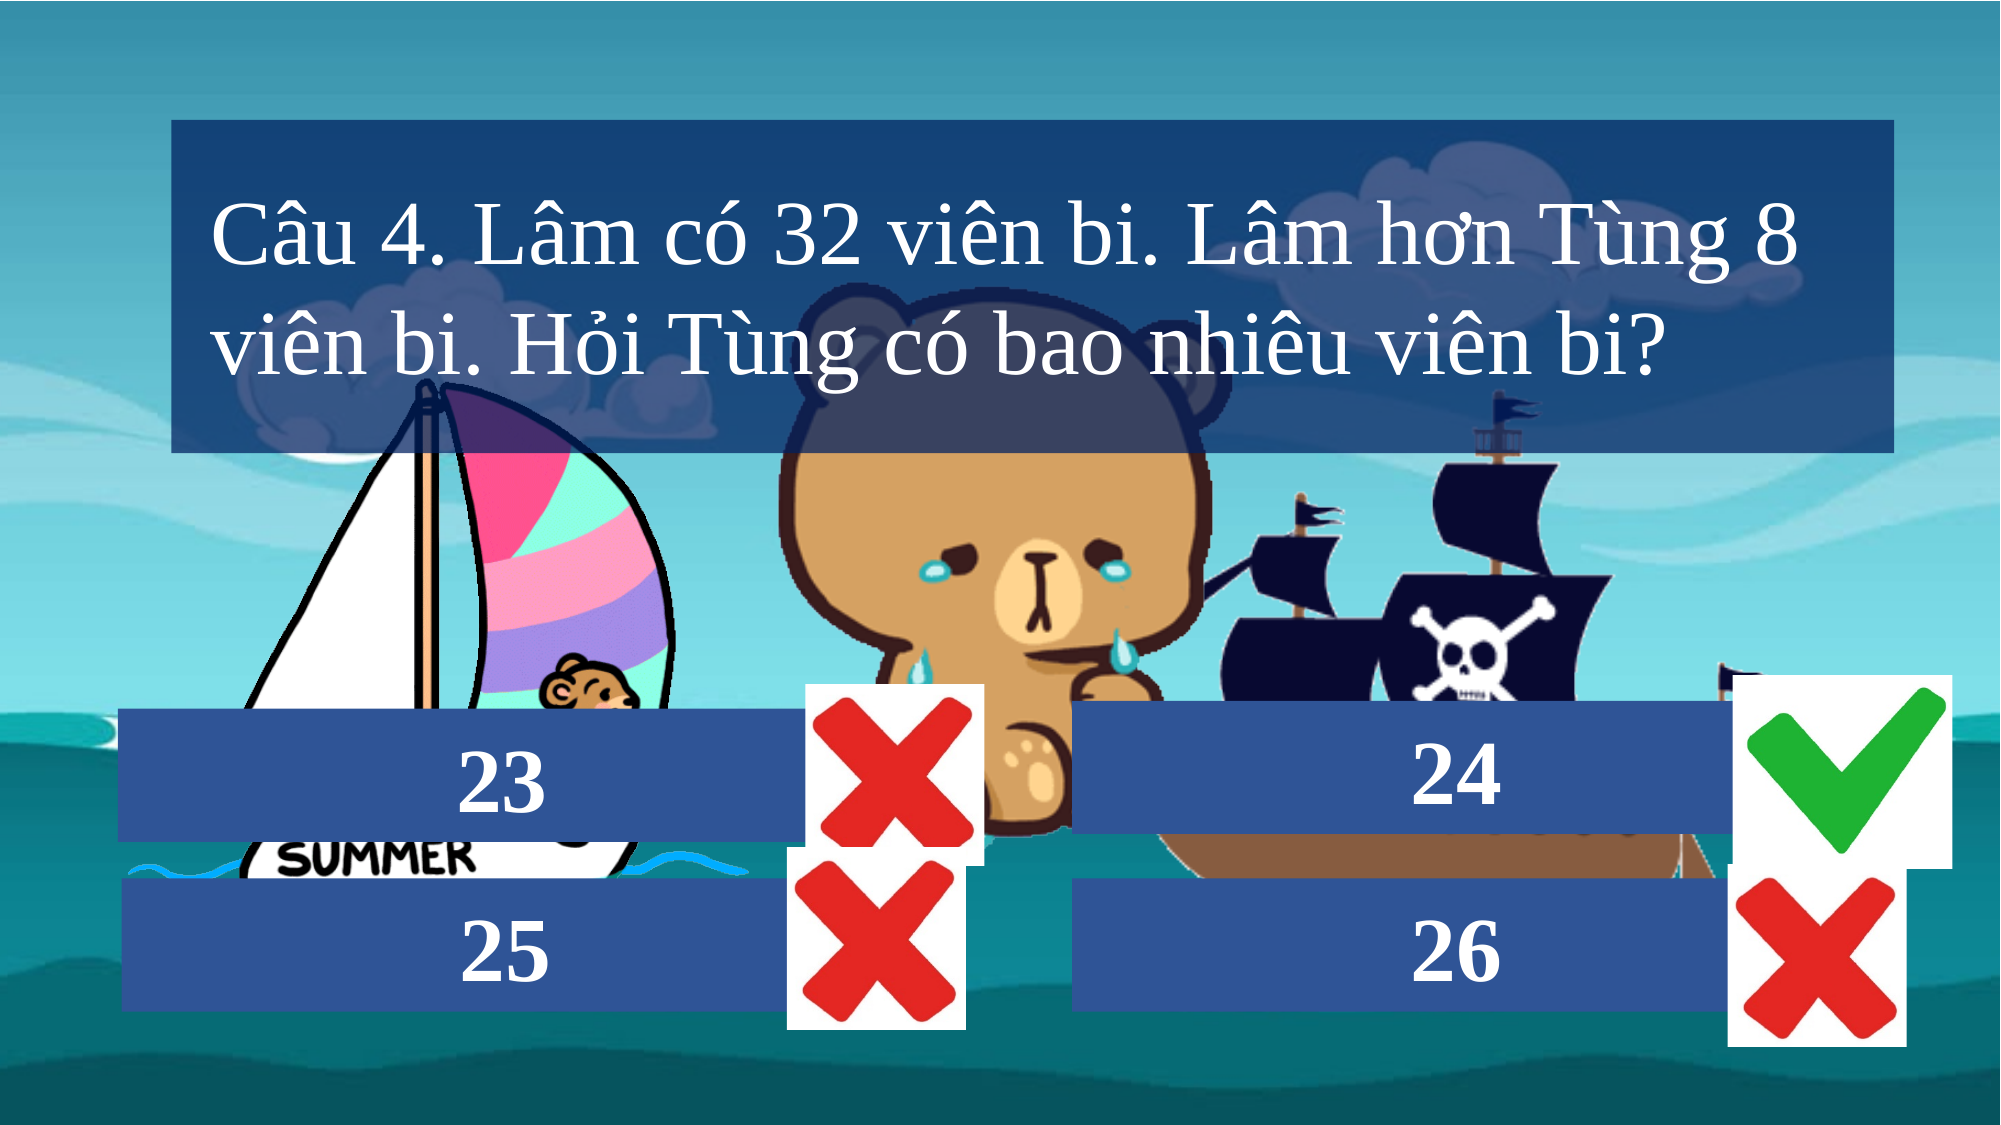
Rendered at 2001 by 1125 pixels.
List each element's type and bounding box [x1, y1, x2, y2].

picture [105, 231, 1953, 1061]
text_box [0, 0, 2000, 1125]
